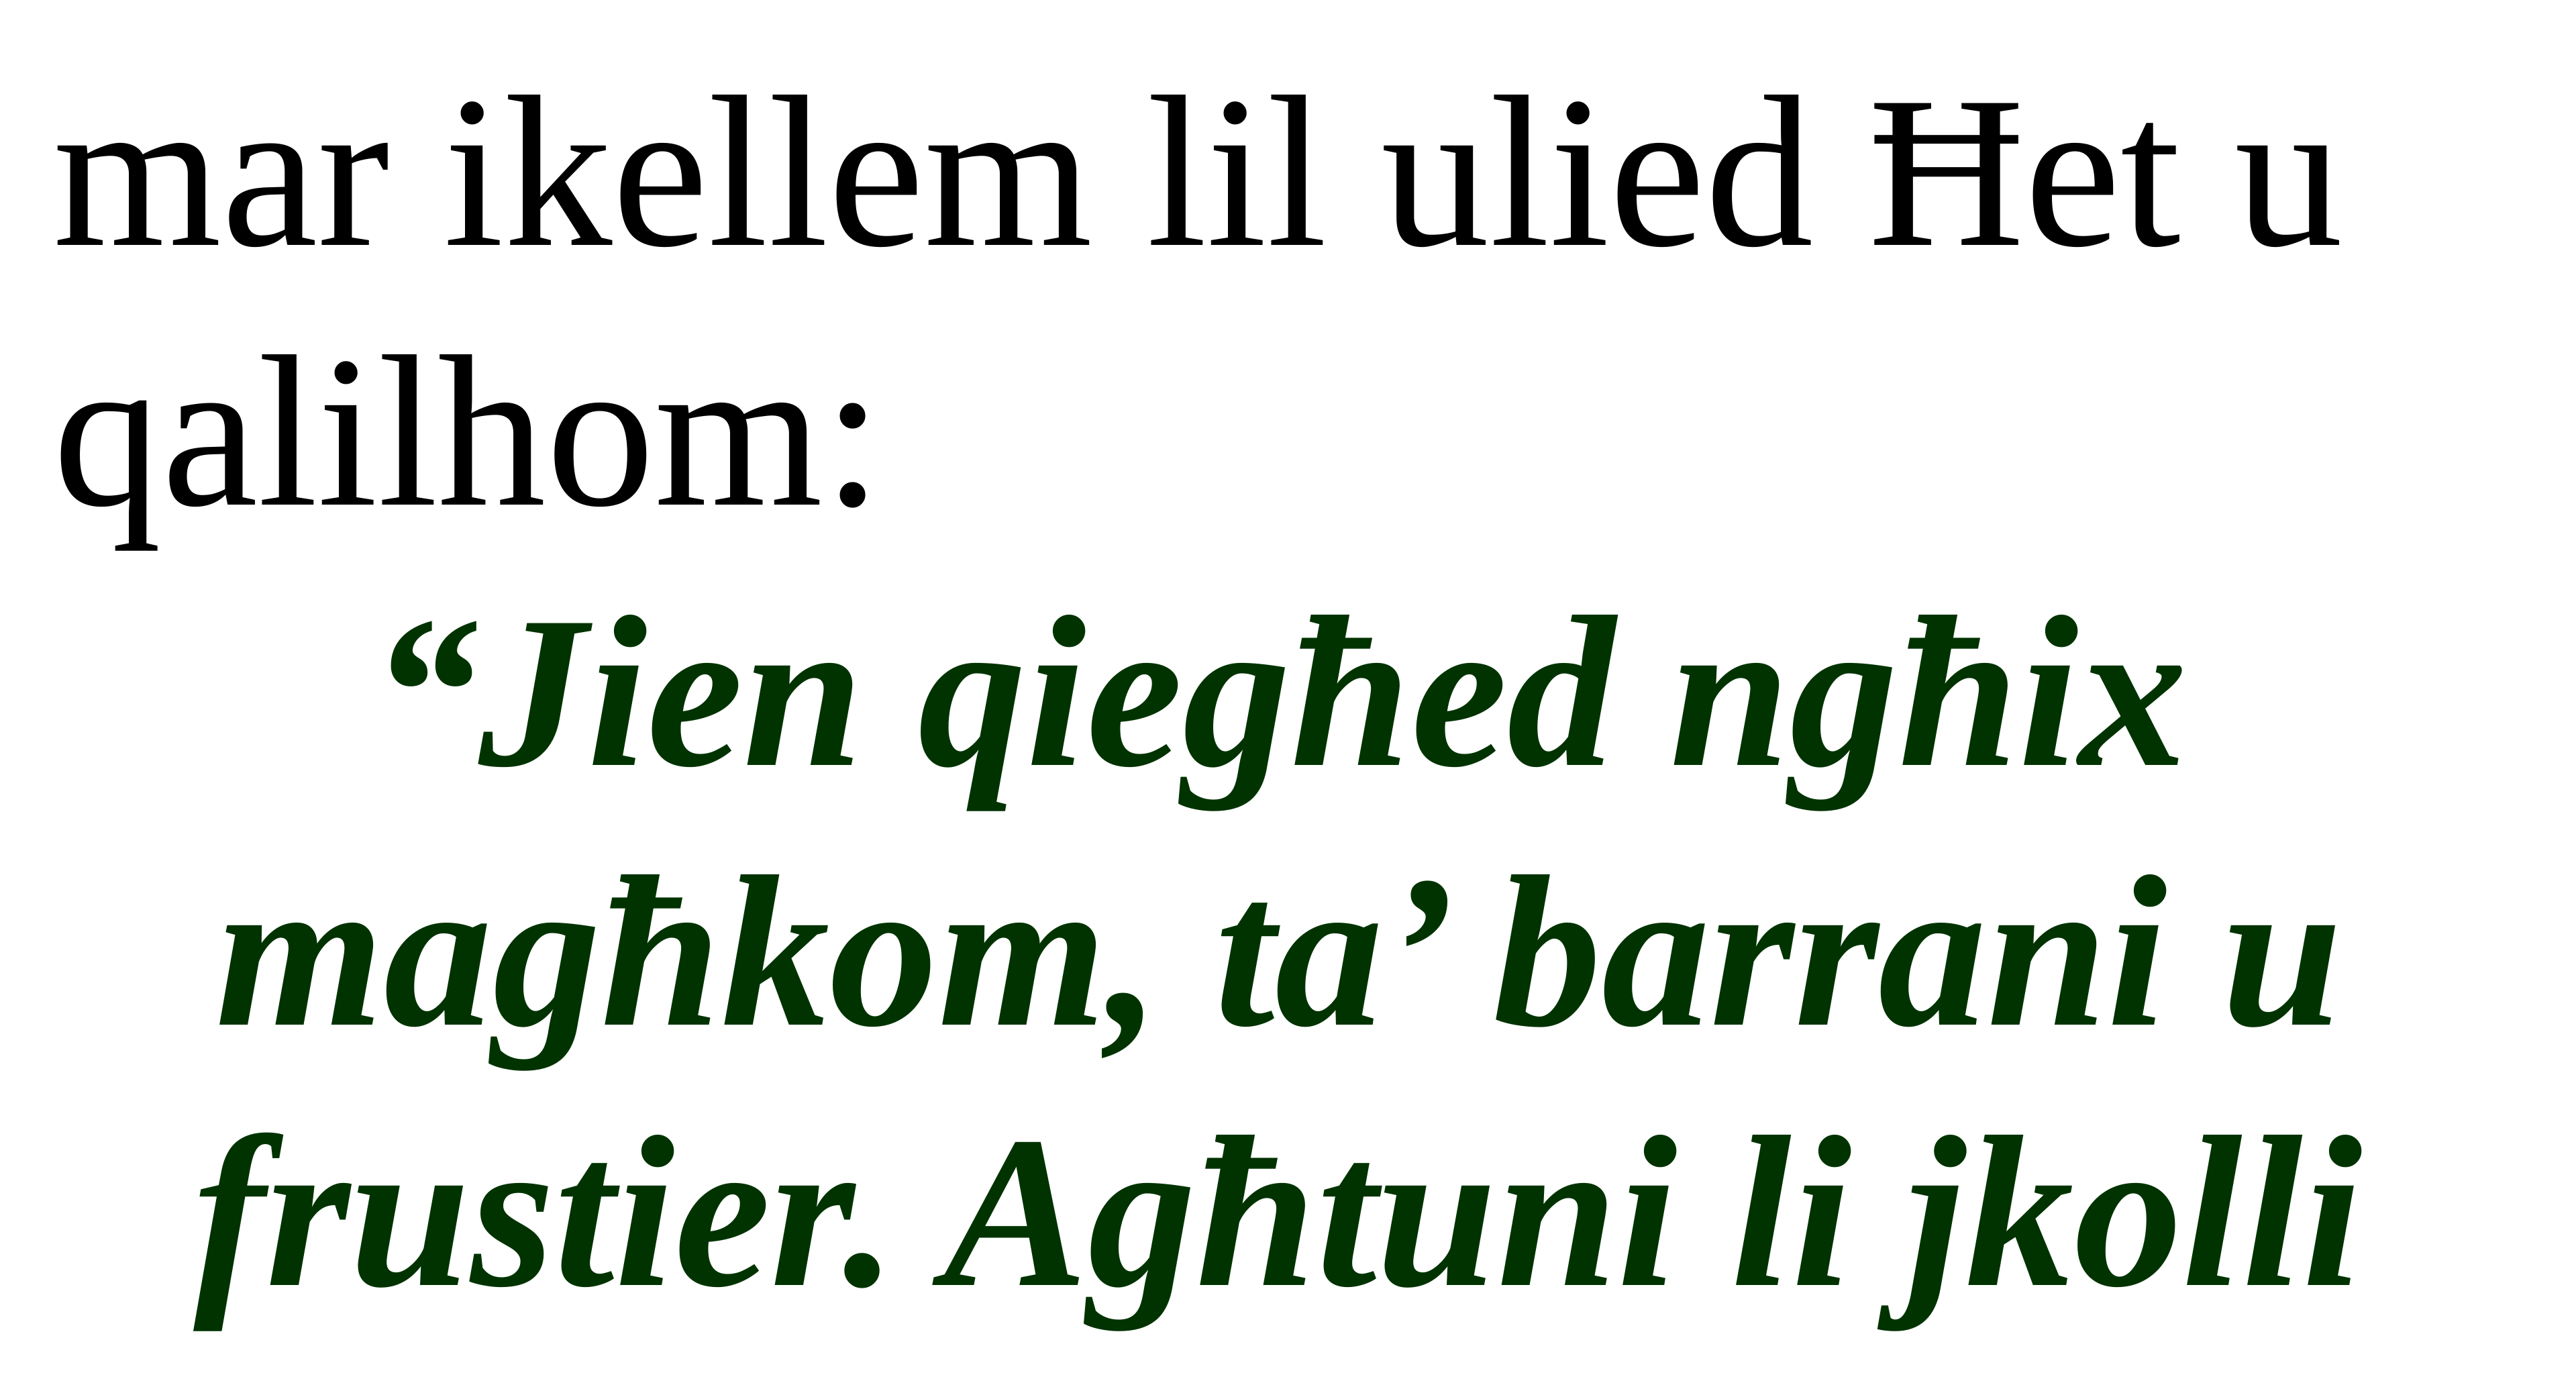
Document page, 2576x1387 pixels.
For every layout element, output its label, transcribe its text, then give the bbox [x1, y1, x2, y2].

list mar ikellem lil ulied Ħet u qalilhom: “Jien qiegħed ngħix magħkom, ta’ barrani u frustier. Agħtuni li jkolli [43, 23, 2517, 1349]
